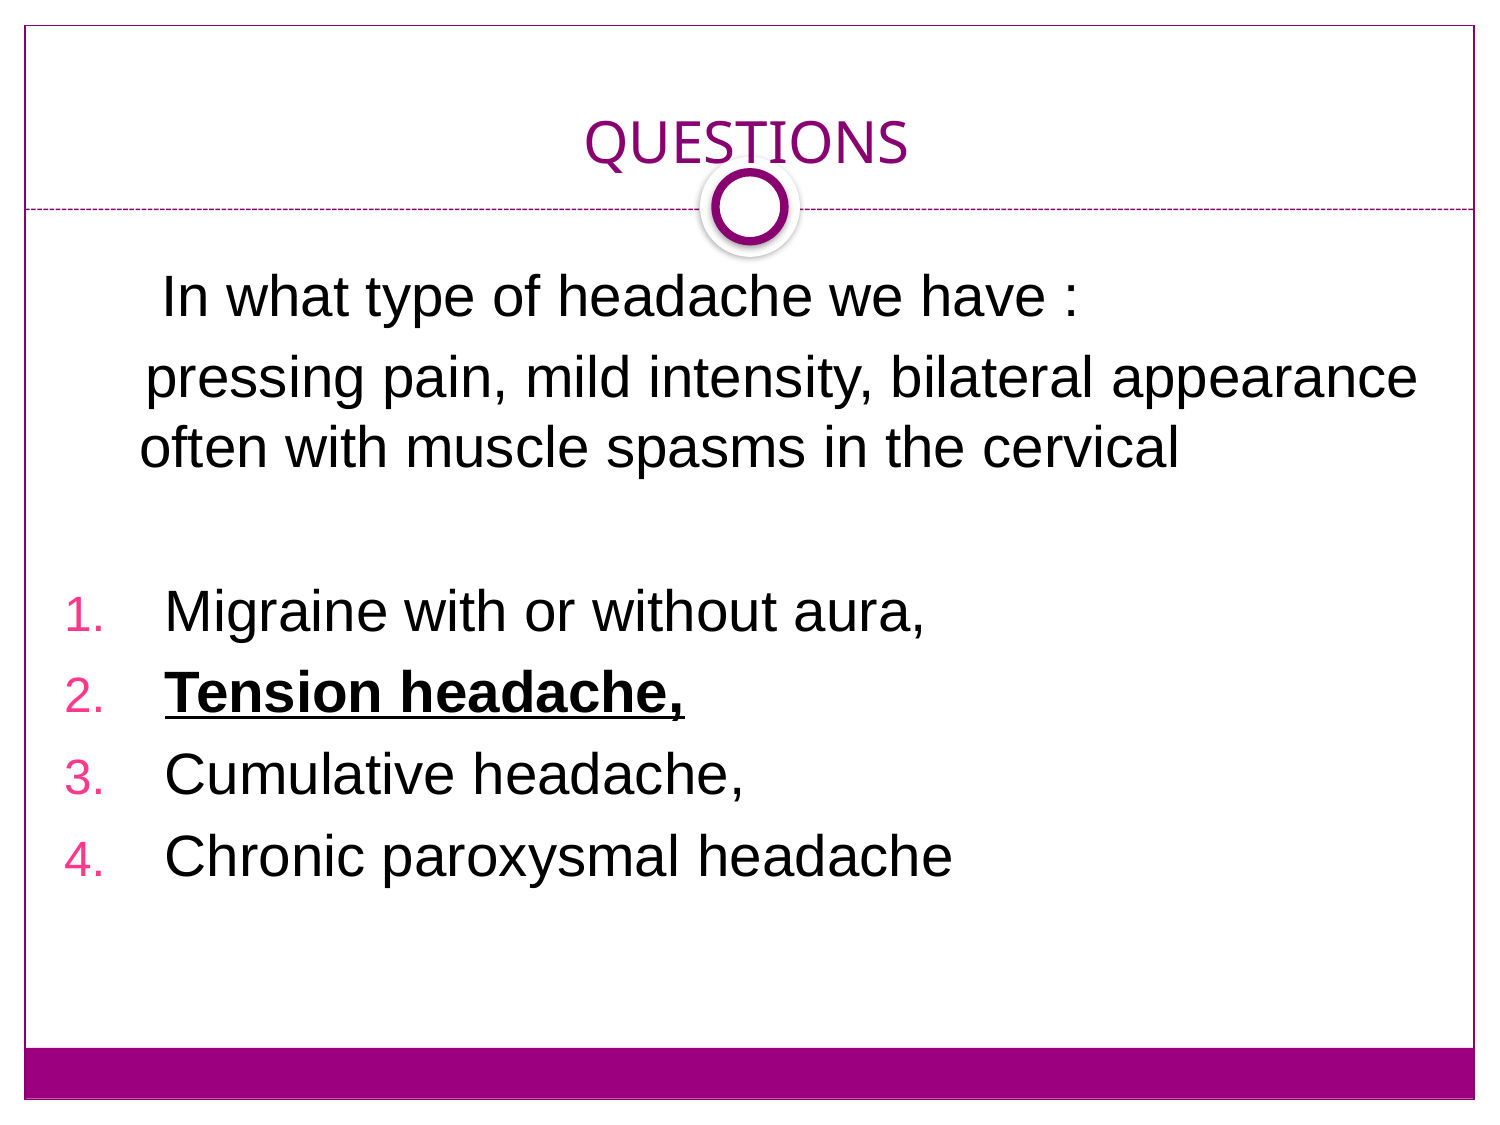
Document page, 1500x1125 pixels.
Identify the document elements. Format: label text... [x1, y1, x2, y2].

title QUESTIONS [46, 58, 1447, 184]
list In what type of headache we have : pressing pain, mild intensity, bilateral appearance often with muscle spasms in the cervical Migraine with or without aura, Tension headache, Cumulative headache, Chronic paroxysmal headache [49, 250, 1445, 1001]
text_box [70, 222, 1454, 359]
